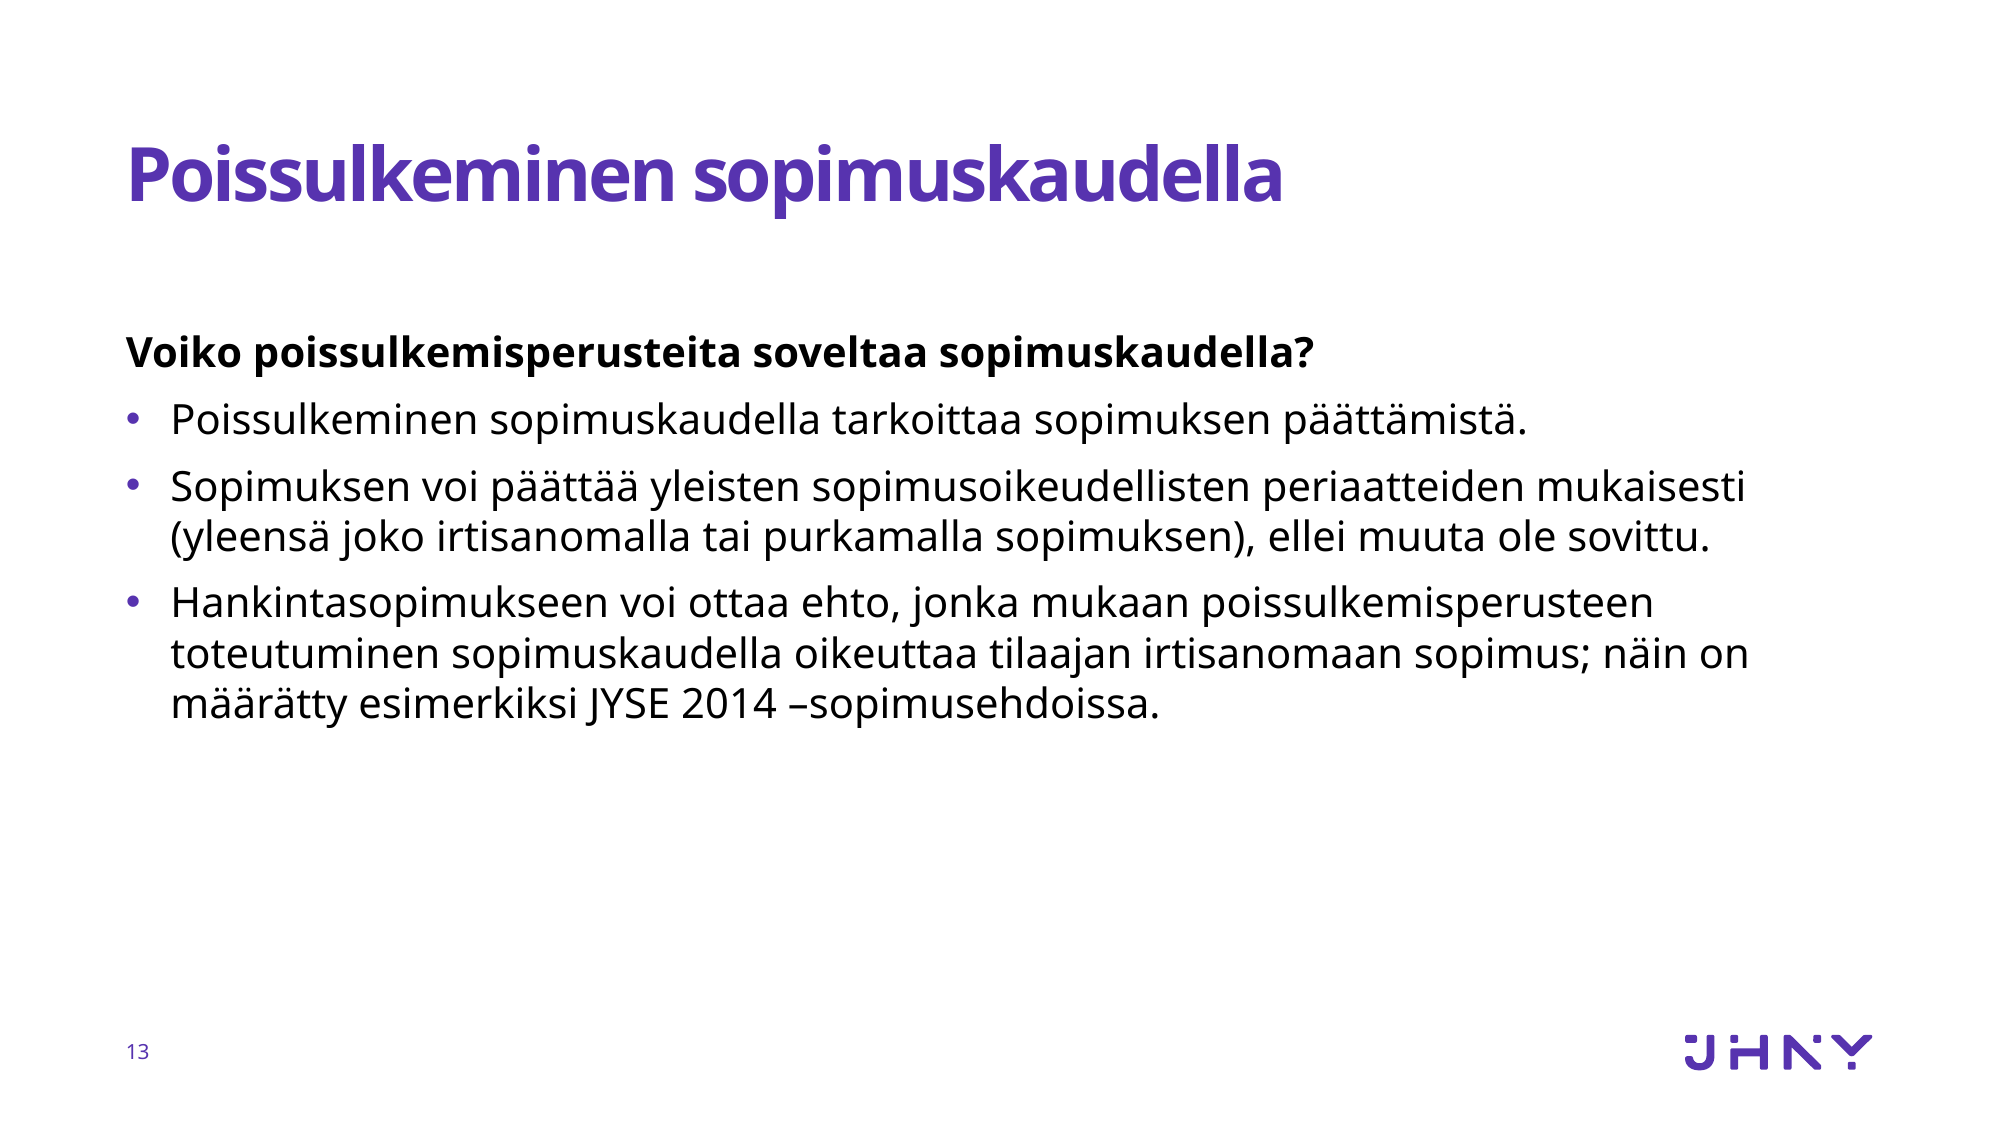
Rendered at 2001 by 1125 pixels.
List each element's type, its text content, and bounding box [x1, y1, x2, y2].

title Poissulkeminen sopimuskaudella [125, 137, 1875, 315]
slide_number 13 [125, 1035, 197, 1071]
list Voiko poissulkemisperusteita soveltaa sopimuskaudella? Poissulkeminen sopimuskaudella tarkoittaa sopimuksen päättämistä. Sopimuksen voi päättää yleisten sopimusoikeudellisten periaatteiden mukaisesti (yleensä joko irtisanomalla tai purkamalla sopimuksen), ellei muuta ole sovittu. Hankintasopimukseen voi ottaa ehto, jonka mukaan poissulkemisperusteen toteutuminen sopimuskaudella oikeuttaa tilaajan irtisanomaan sopimus; näin on määrätty esimerkiksi JYSE 2014 –sopimusehdoissa. [125, 326, 1875, 953]
